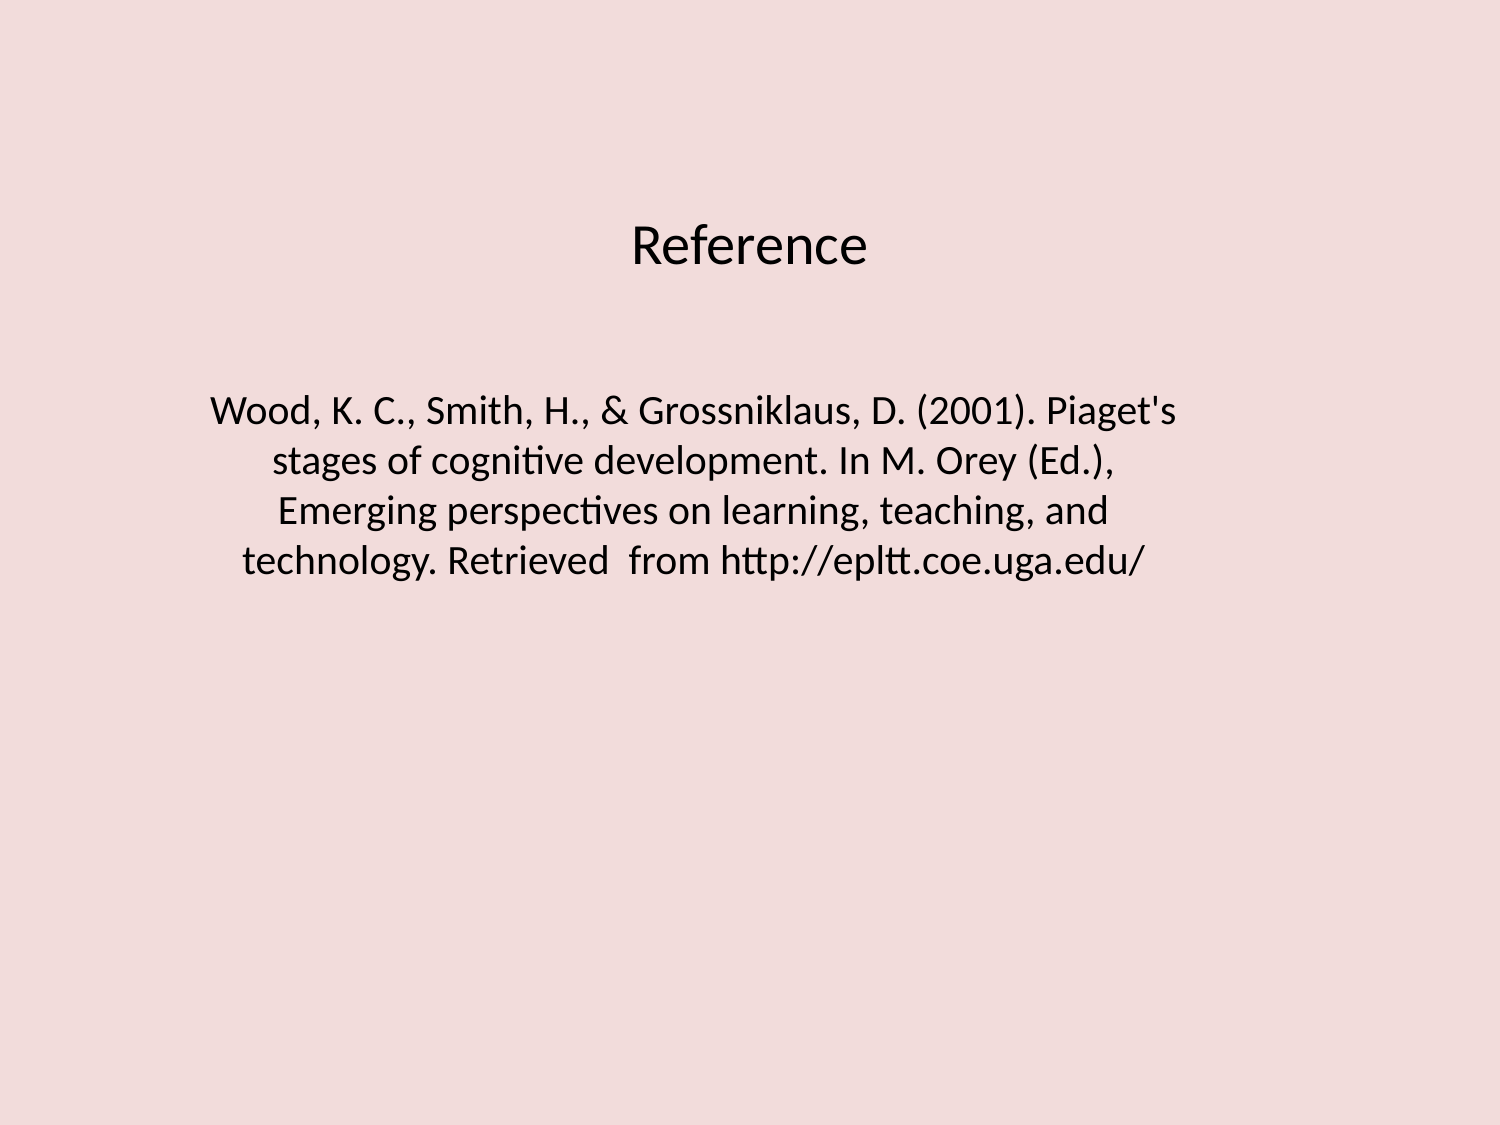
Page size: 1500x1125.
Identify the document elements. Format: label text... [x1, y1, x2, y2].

title Reference [112, 174, 1388, 309]
subtitle Wood, K. C., Smith, H., & Grossniklaus, D. (2001). Piaget's stages of cognitive development. In M. Orey (Ed.), Emerging perspectives on learning, teaching, and technology. Retrieved from http://epltt.coe.uga.edu/ [187, 375, 1200, 750]
